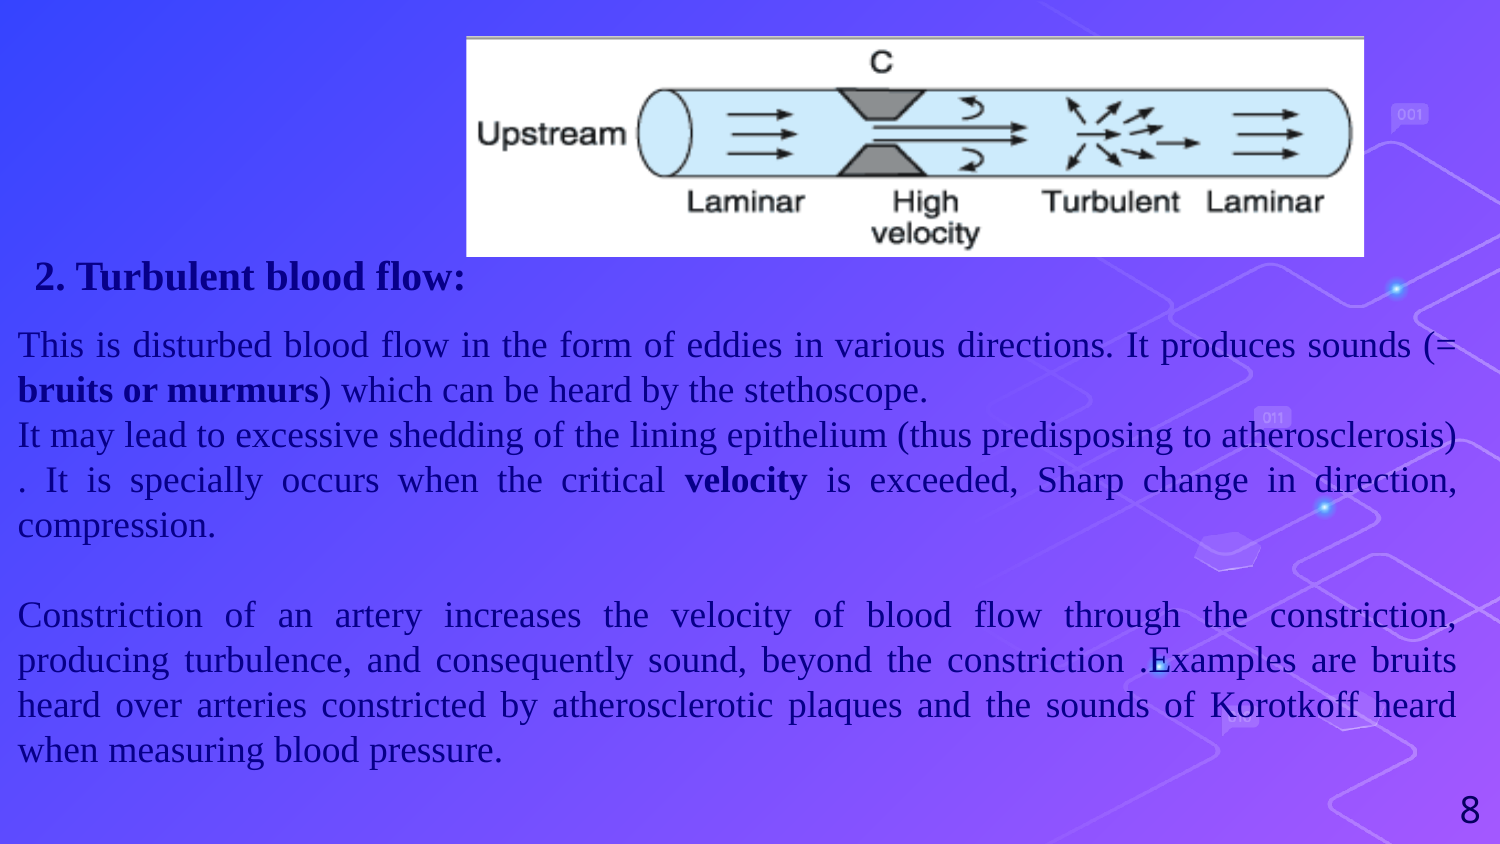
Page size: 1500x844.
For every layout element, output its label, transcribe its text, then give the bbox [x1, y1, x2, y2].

slide_number 8 [1391, 779, 1482, 844]
list 2. Turbulent blood flow: This is disturbed blood flow in the form of eddies in various directions. It produces sounds (= bruits or murmurs) which can be heard by the stethoscope. It may lead to excessive shedding of the lining epithelium (thus predisposing to atherosclerosis) . It is specially occurs when the critical velocity is exceeded, Sharp change in direction, compression. Constriction of an artery increases the velocity of blood flow through the constriction, producing turbulence, and consequently sound, beyond the constriction .Examples are bruits heard over arteries constricted by atherosclerotic plaques and the sounds of Korotkoff heard when measuring blood pressure. [17, 32, 1459, 244]
picture [0, 0, 1500, 844]
